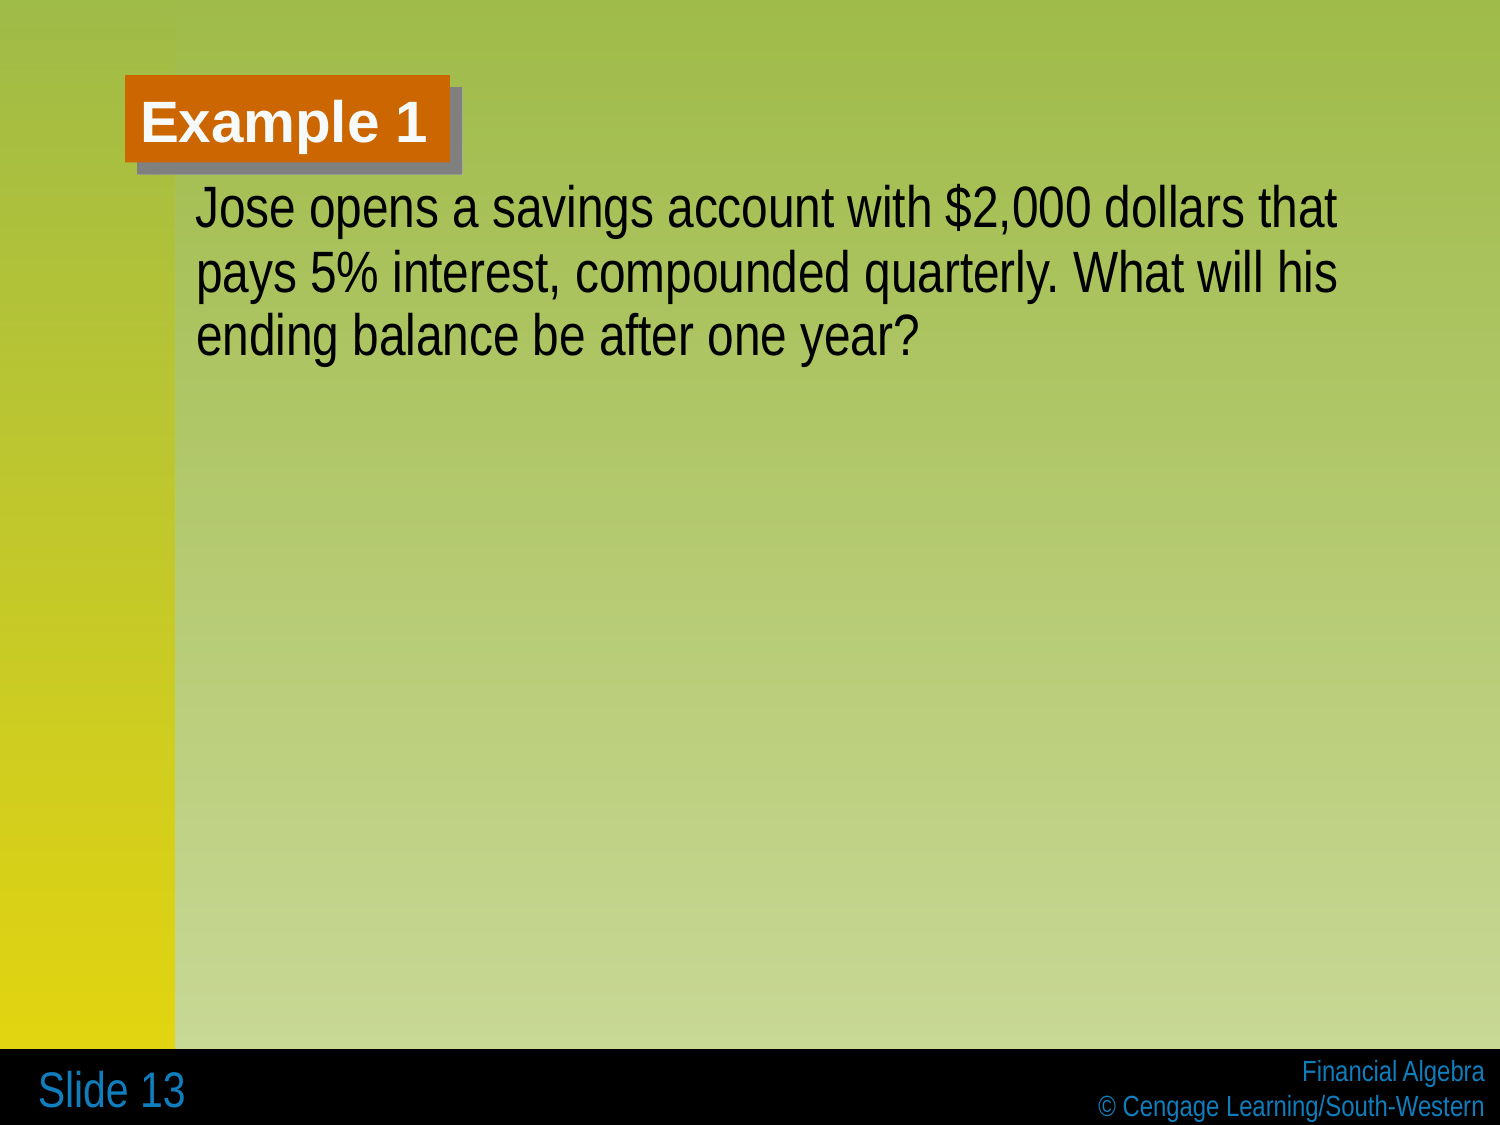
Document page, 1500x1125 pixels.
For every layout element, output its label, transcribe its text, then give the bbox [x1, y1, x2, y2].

title Example 1 [125, 75, 450, 162]
slide_number Slide 13 [0, 1050, 330, 1125]
list Jose opens a savings account with $2,000 dollars that pays 5% interest, compounded quarterly. What will his ending balance be after one year? [125, 162, 1400, 913]
